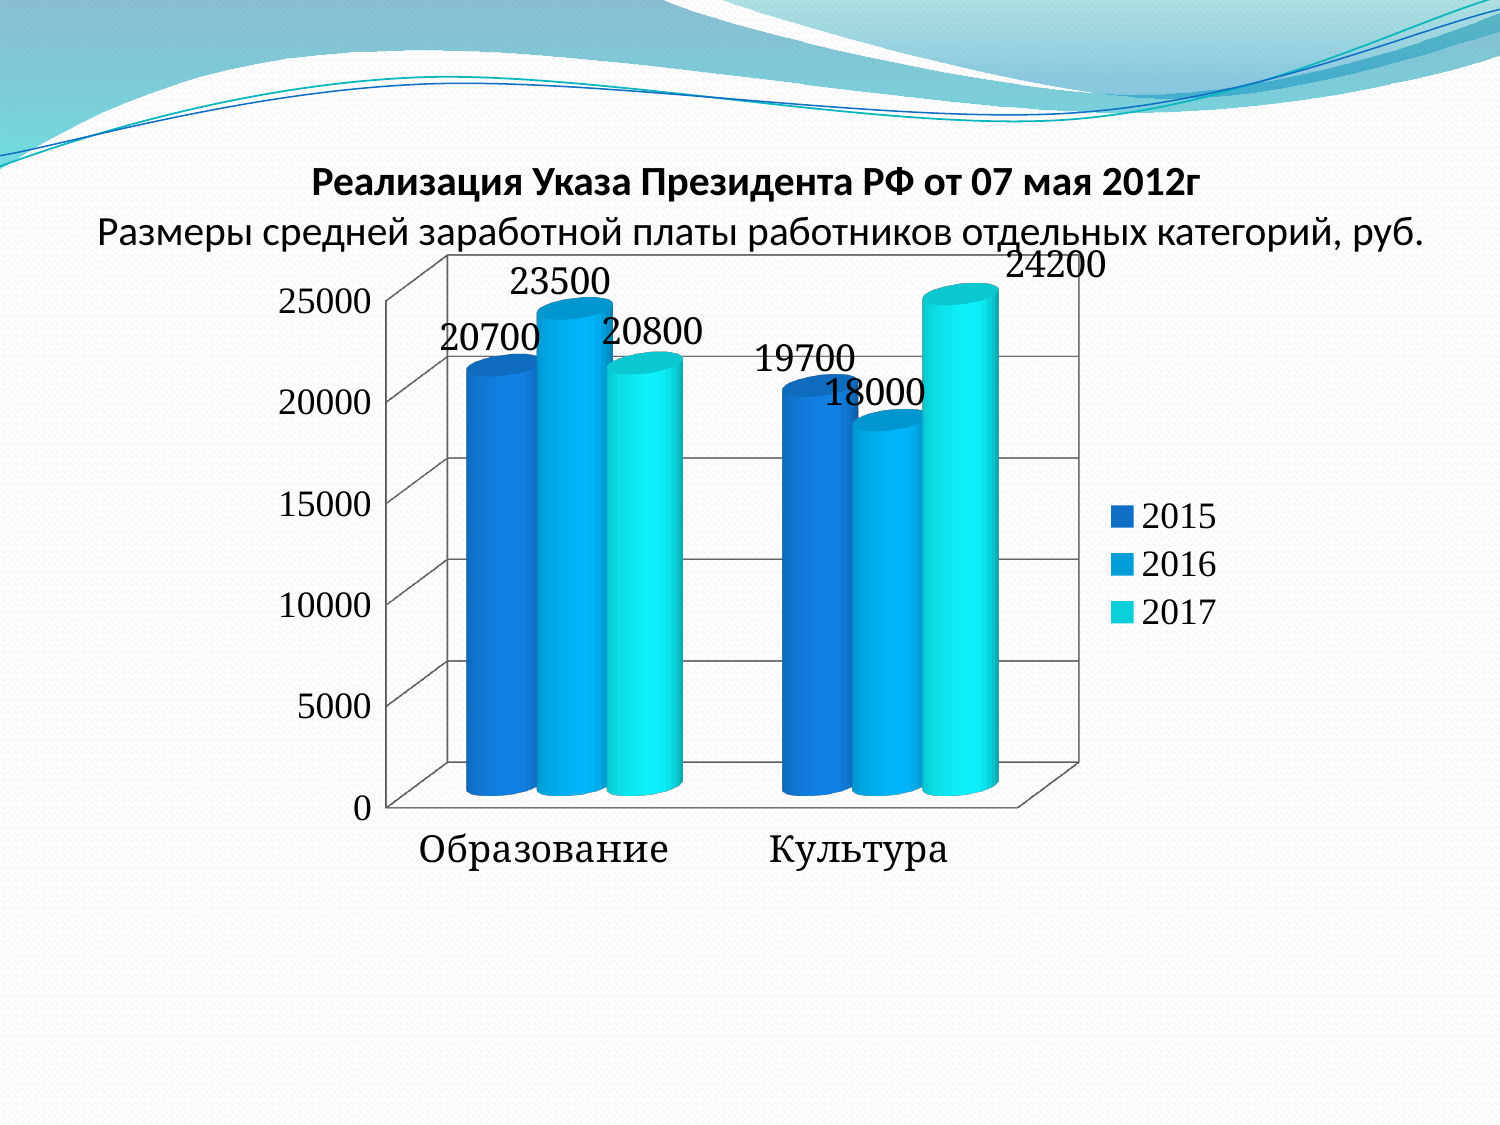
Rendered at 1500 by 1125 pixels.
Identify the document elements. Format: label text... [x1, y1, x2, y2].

title Реализация Указа Президента РФ от 07 мая 2012г Размеры средней заработной платы работников отдельных категорий, руб. [75, 115, 1438, 303]
chart [258, 237, 1242, 888]
